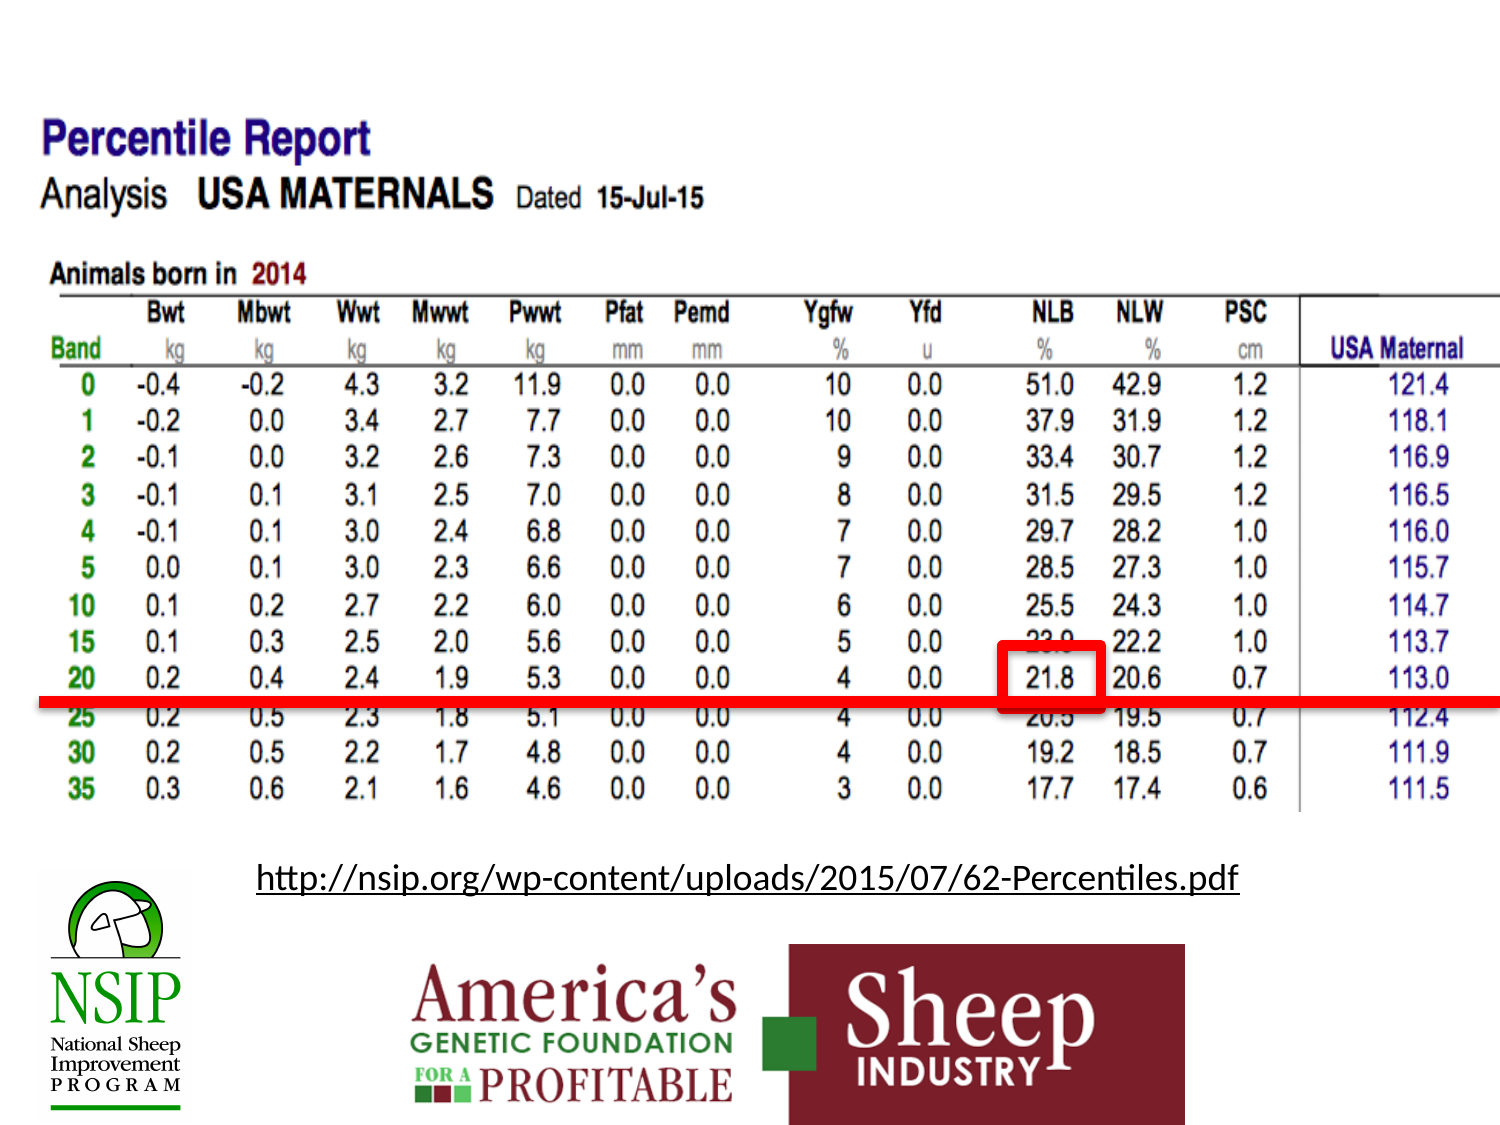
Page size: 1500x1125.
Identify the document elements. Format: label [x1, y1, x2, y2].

text_box [38, 868, 1185, 1125]
list [0, 0, 1500, 1027]
